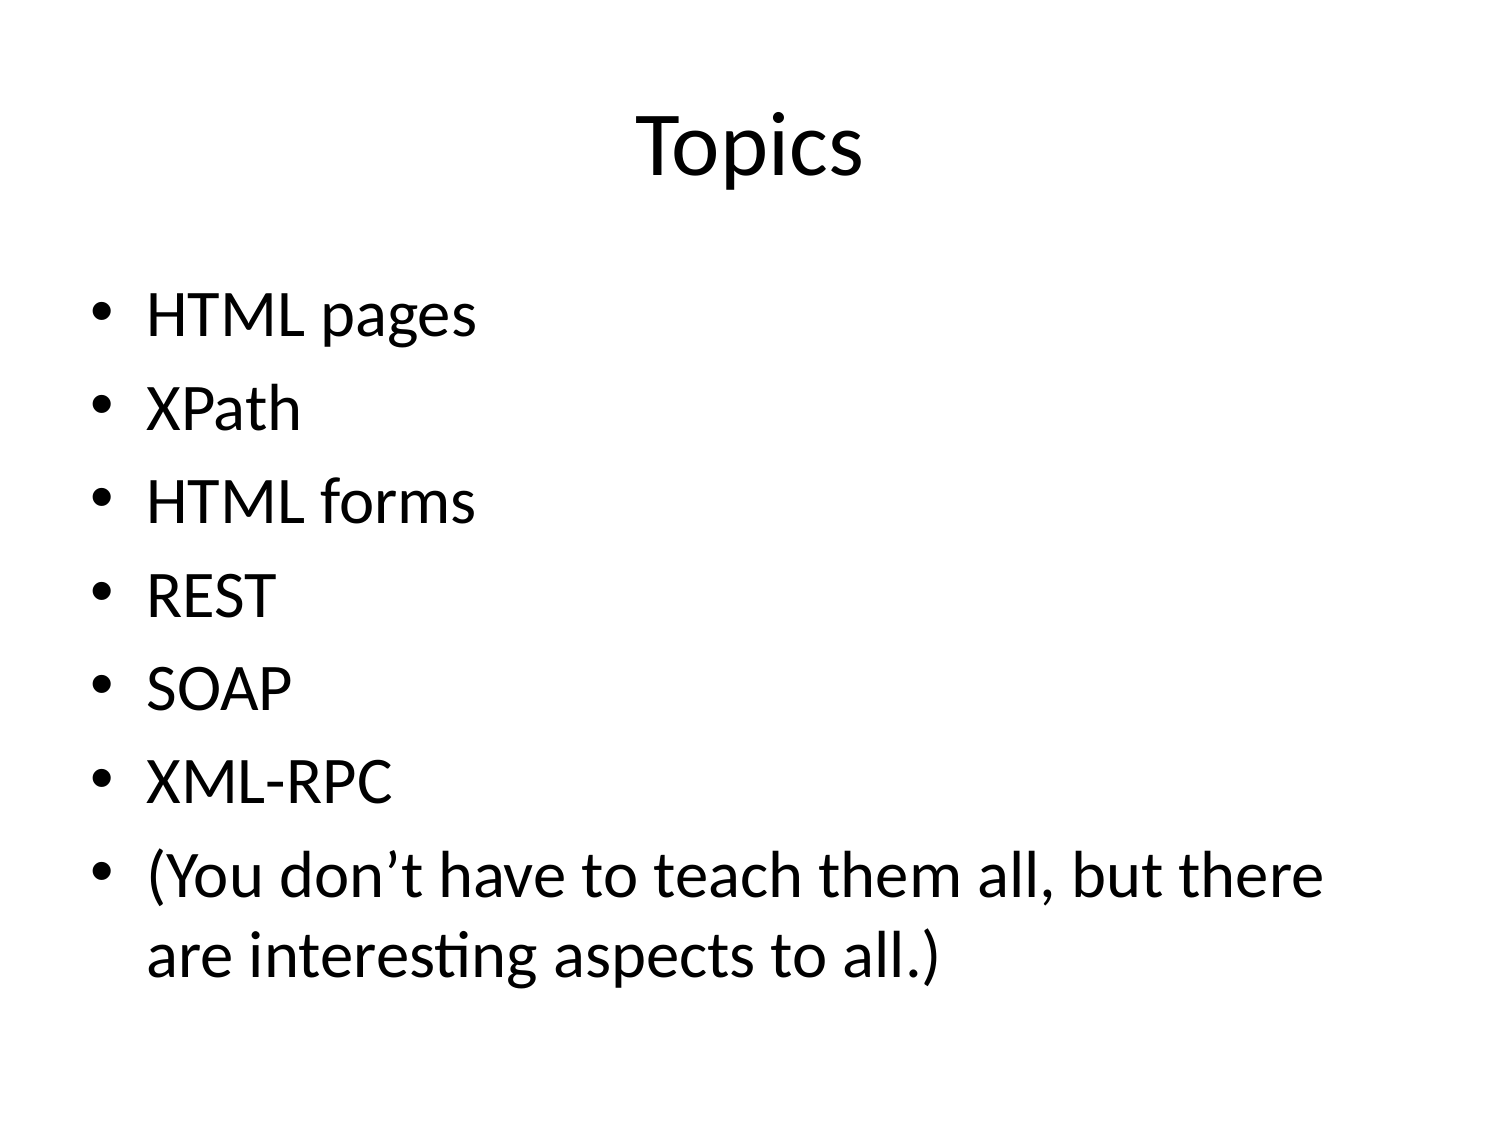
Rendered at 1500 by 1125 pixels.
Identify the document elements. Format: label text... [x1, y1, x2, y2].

title Topics [75, 45, 1425, 233]
list HTML pages XPath HTML forms REST SOAP XML-RPC (You don’t have to teach them all, but there are interesting aspects to all.) [75, 262, 1425, 1005]
